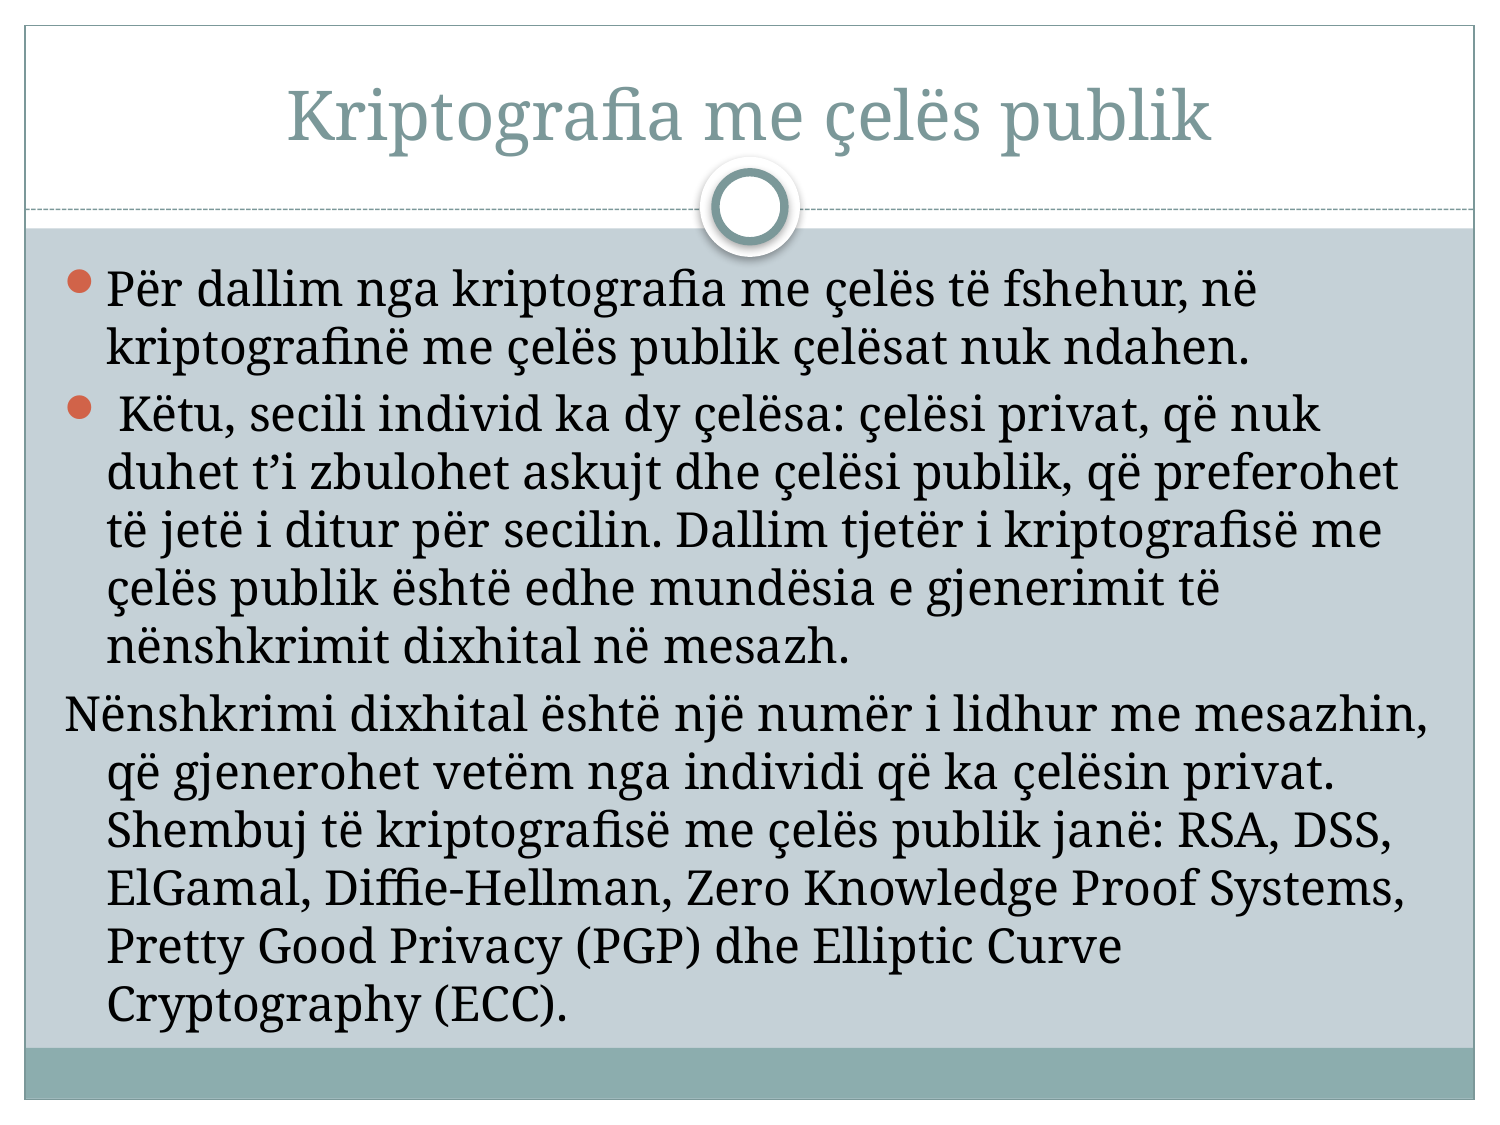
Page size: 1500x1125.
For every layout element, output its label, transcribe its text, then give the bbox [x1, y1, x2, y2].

title Kriptografia me çelës publik [49, 37, 1450, 162]
list Për dallim nga kriptografia me çelës të fshehur, në kriptografinë me çelës publik çelësat nuk ndahen. Këtu, secili individ ka dy çelësa: çelësi privat, që nuk duhet t’i zbulohet askujt dhe çelësi publik, që preferohet të jetë i ditur për secilin. Dallim tjetër i kriptografisë me çelës publik është edhe mundësia e gjenerimit të nënshkrimit dixhital në mesazh. Nënshkrimi dixhital është një numër i lidhur me mesazhin, që gjenerohet vetëm nga individi që ka çelësin privat. Shembuj të kriptografisë me çelës publik janë: RSA, DSS, ElGamal, Diffie-Hellman, Zero Knowledge Proof Systems, Pretty Good Privacy (PGP) dhe Elliptic Curve Cryptography (ECC). [49, 250, 1450, 1050]
